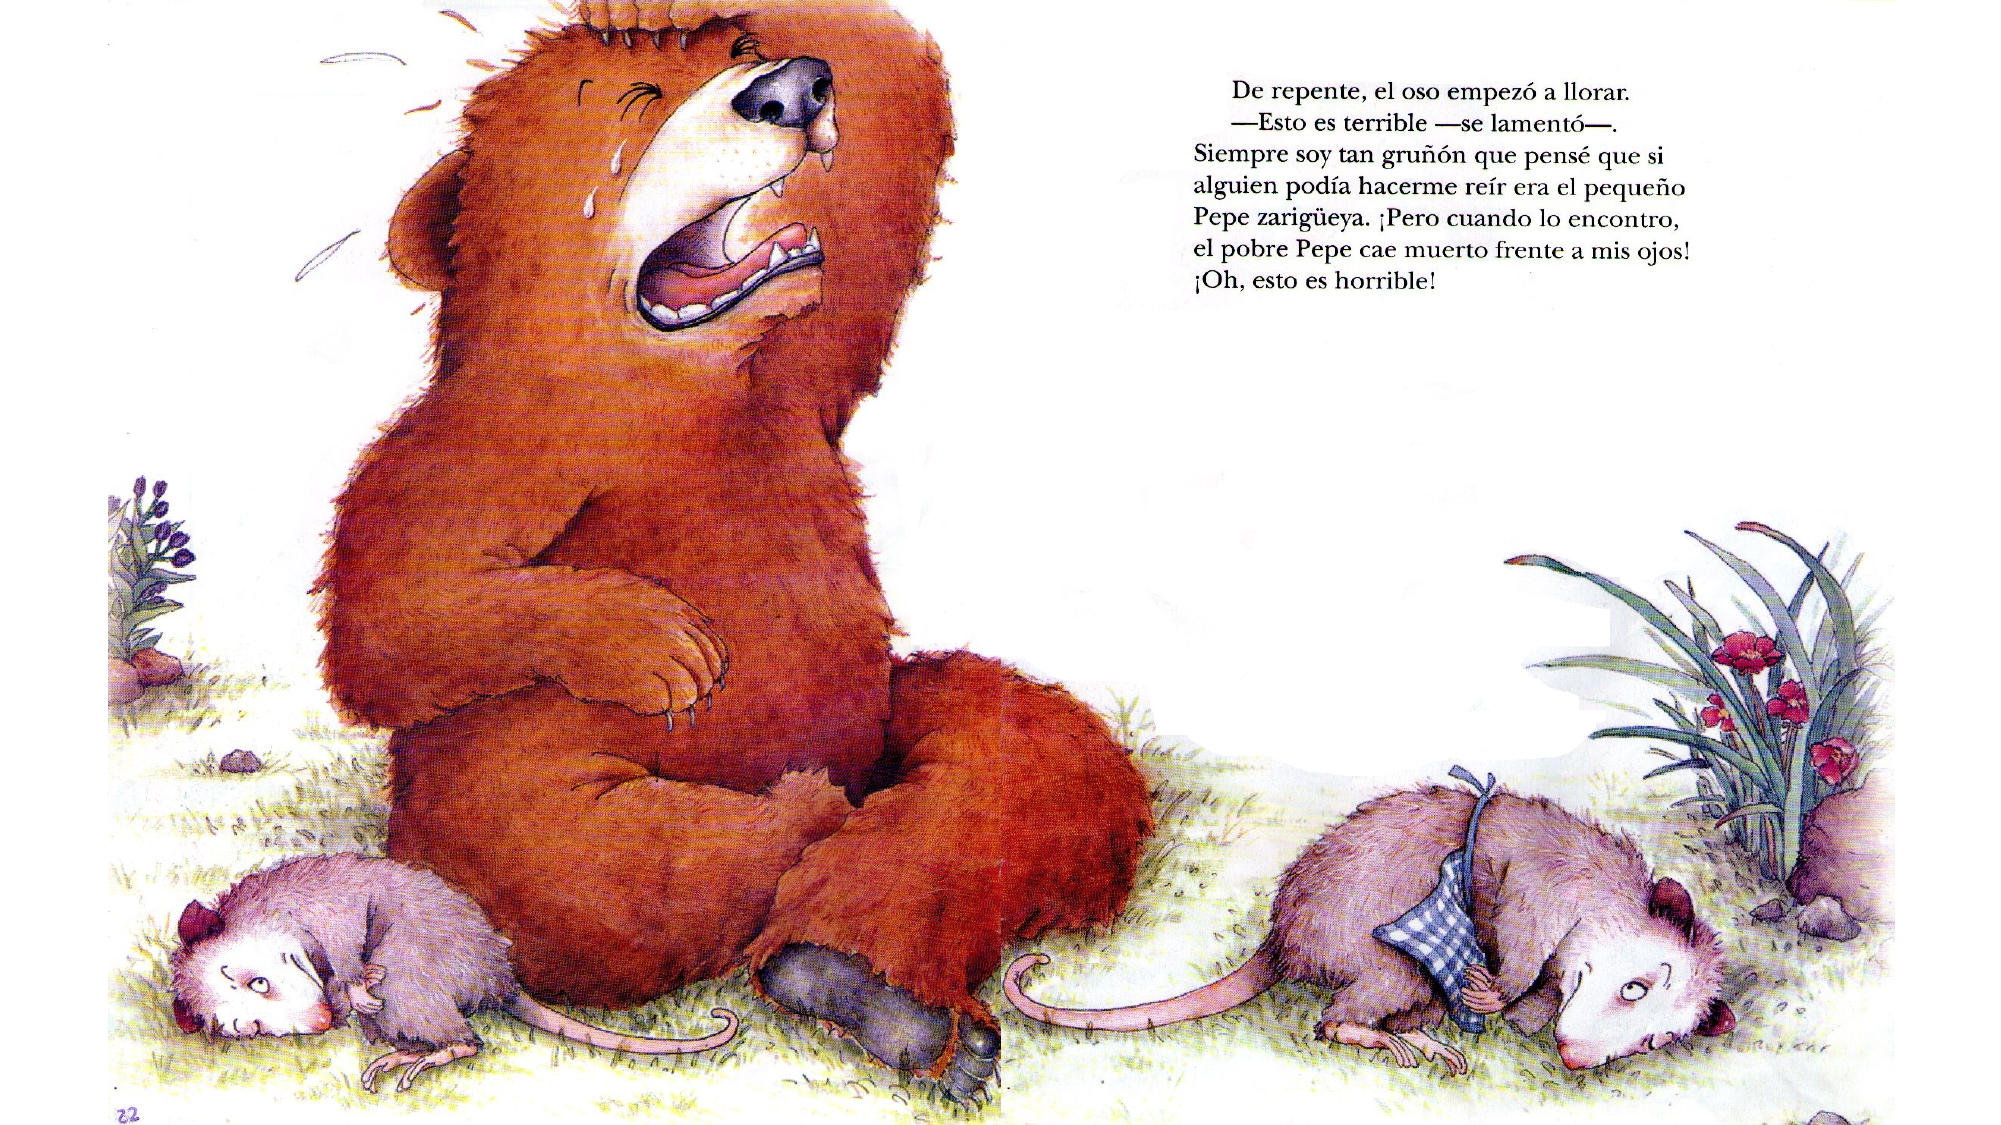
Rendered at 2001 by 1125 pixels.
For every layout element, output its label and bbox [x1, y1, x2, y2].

picture [108, 0, 1895, 1125]
